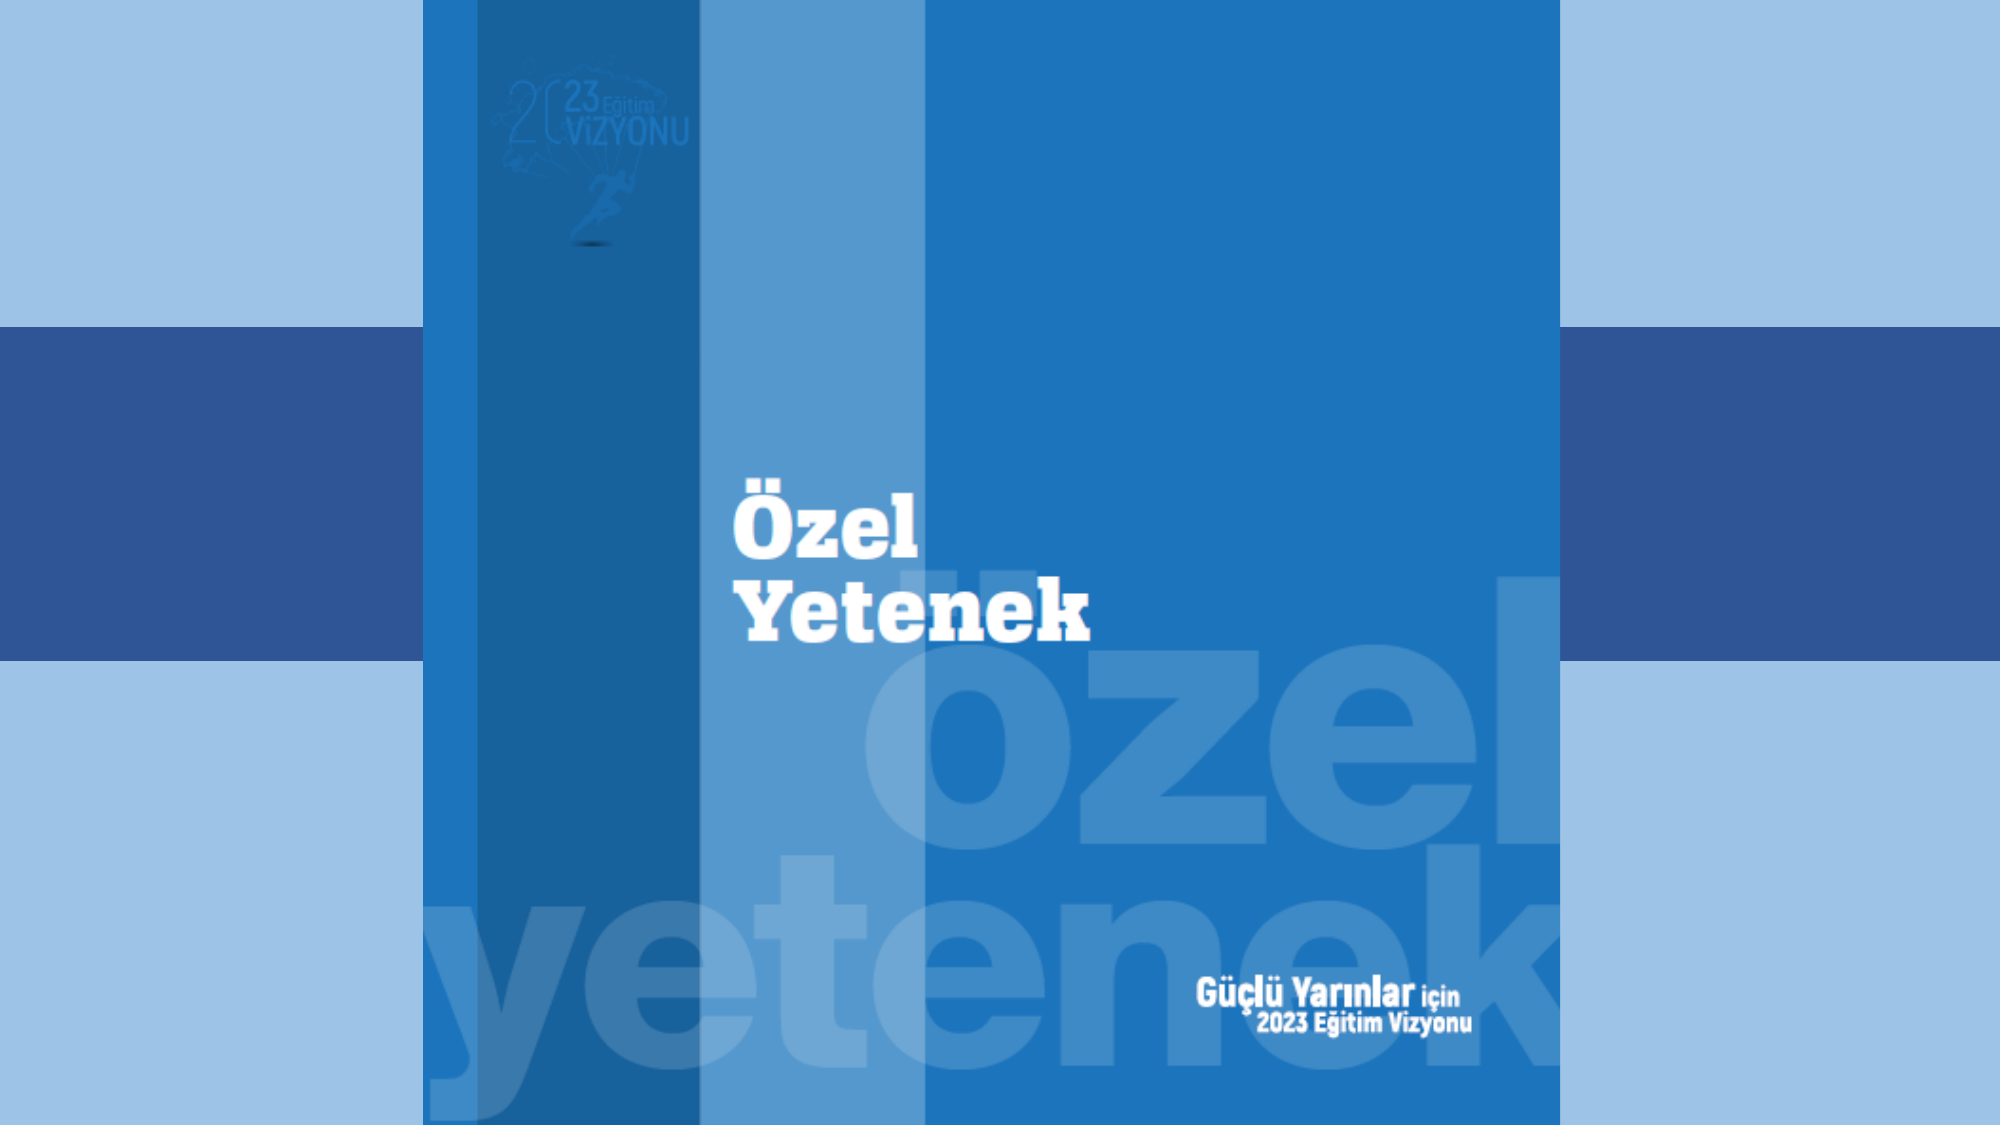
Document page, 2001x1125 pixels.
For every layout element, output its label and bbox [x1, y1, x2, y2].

text_box [1561, 327, 2000, 661]
text_box [1561, 0, 2000, 327]
picture [423, 0, 1561, 1125]
text_box [0, 661, 423, 1125]
text_box [1561, 661, 2000, 1125]
text_box [0, 327, 423, 661]
text_box [0, 0, 423, 327]
